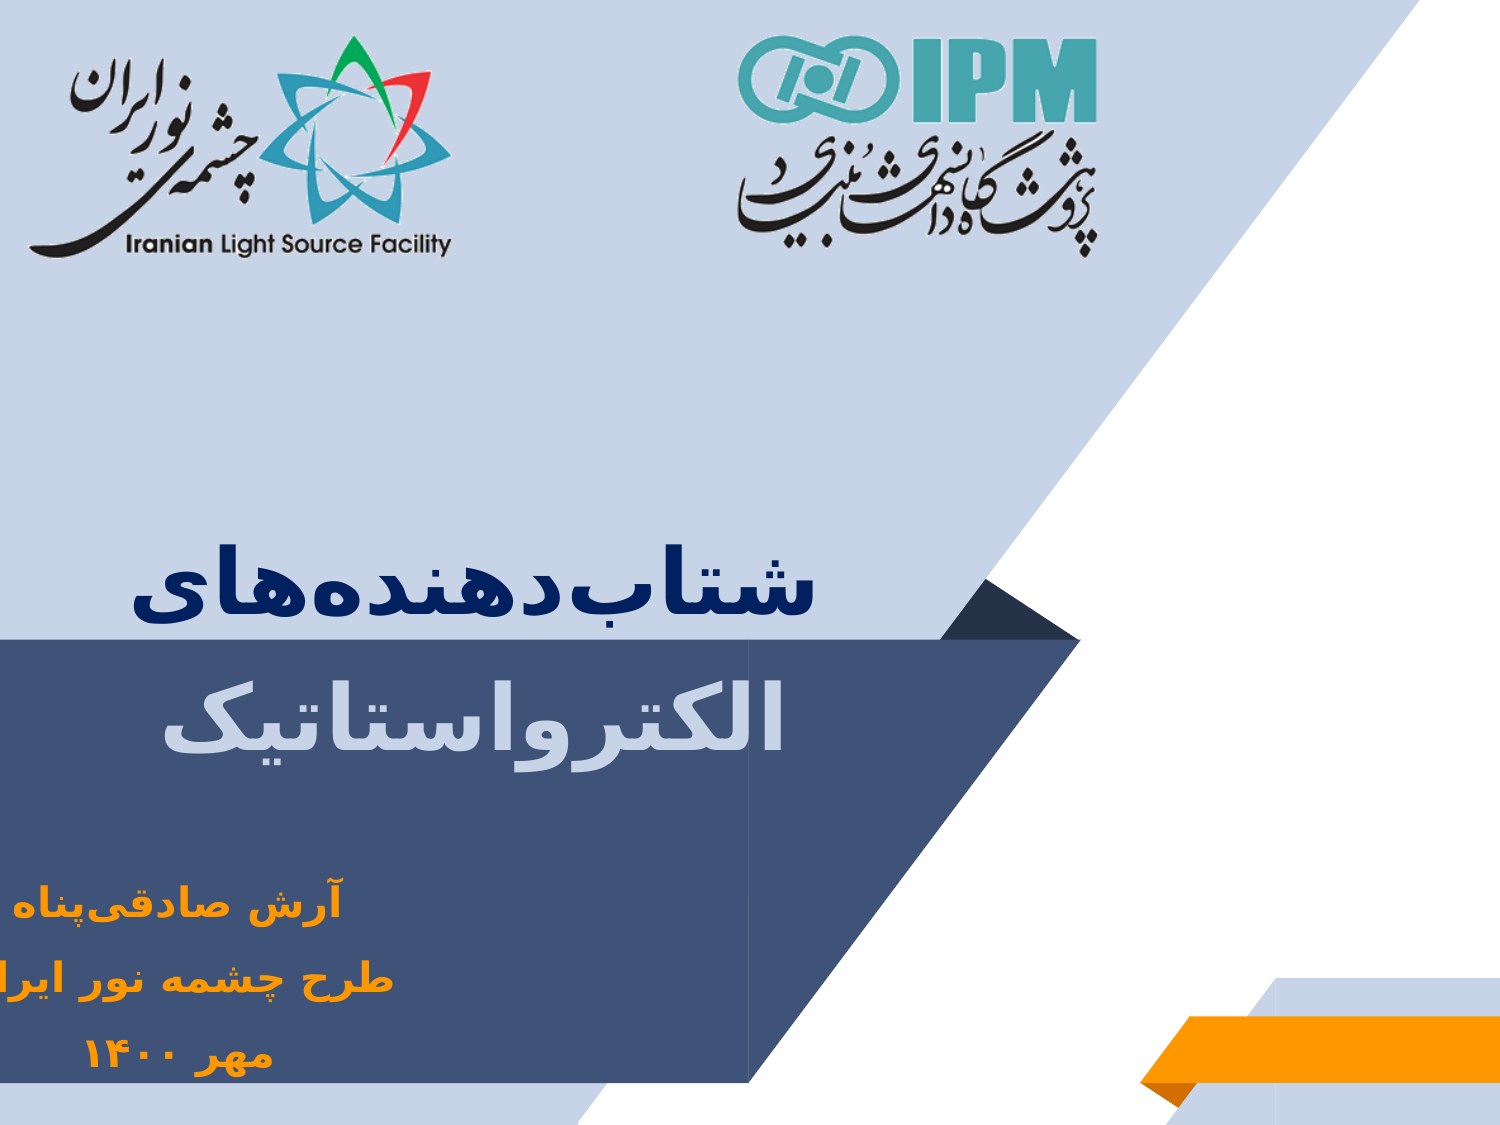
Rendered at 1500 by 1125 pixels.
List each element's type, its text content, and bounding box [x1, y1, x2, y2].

subtitle آرش صادقی‌پناه طرح چشمه نور ایران مهر ۱۴۰۰ [0, 835, 475, 1125]
picture [3, 24, 1134, 283]
title شتاب‌دهنده‌های الکترواستاتیک [0, 485, 950, 784]
